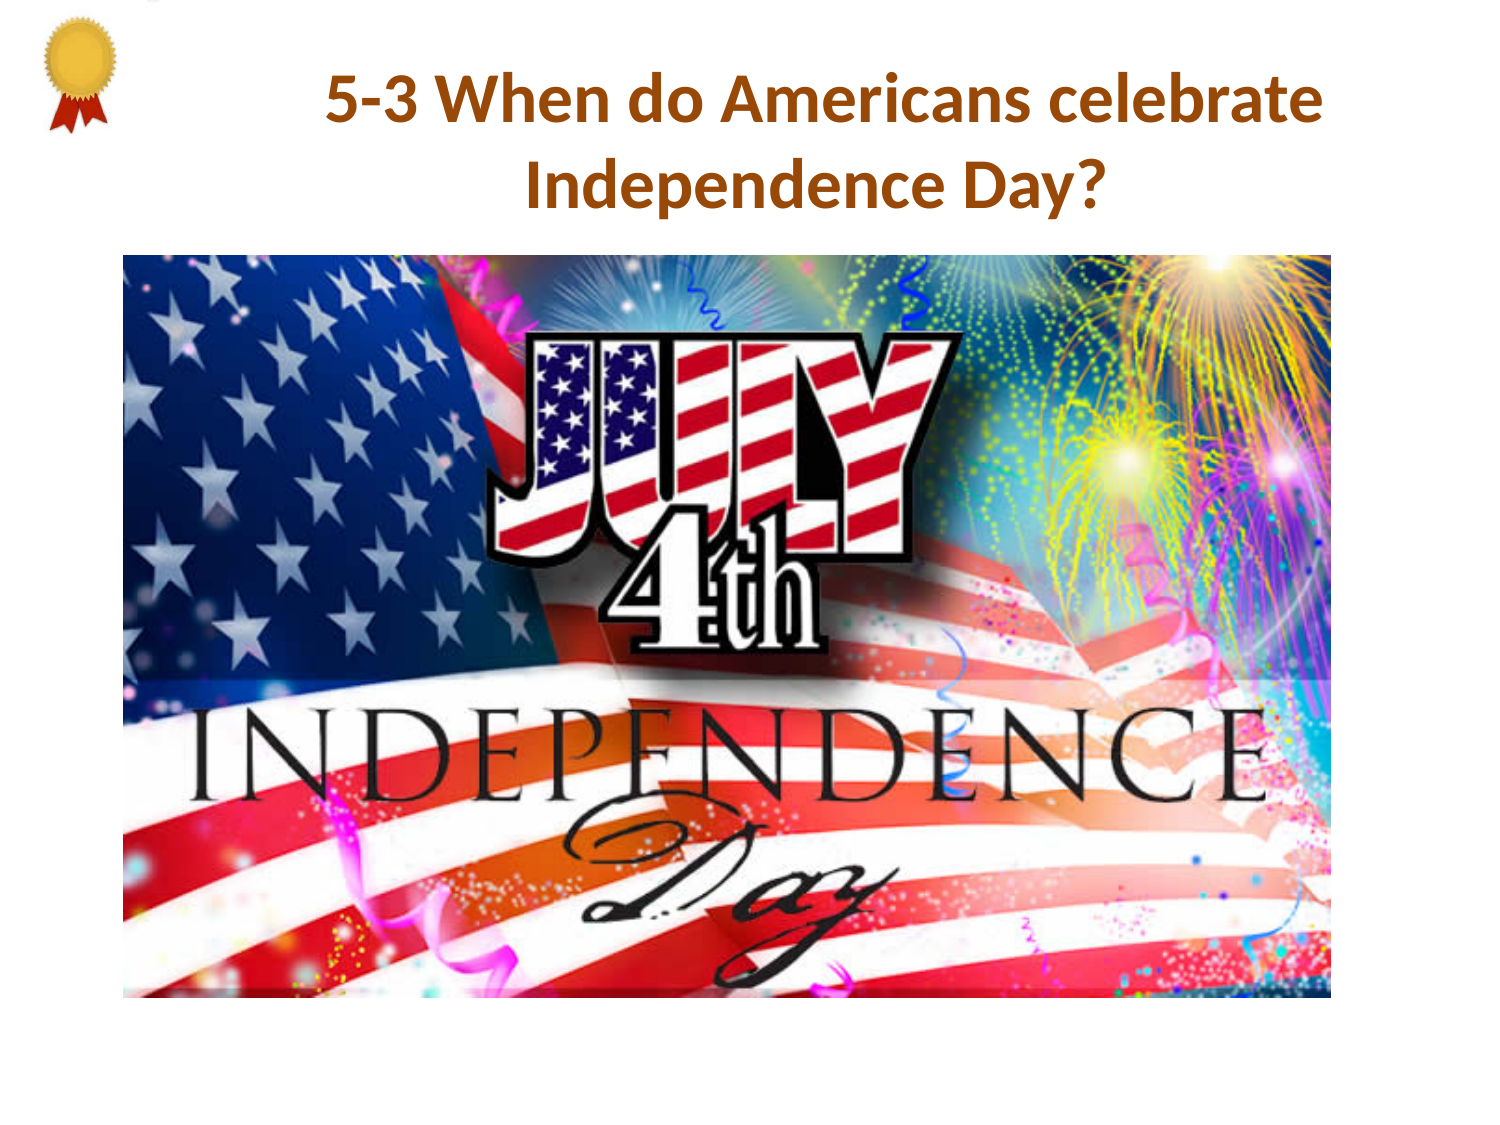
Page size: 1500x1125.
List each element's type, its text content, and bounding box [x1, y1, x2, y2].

picture [0, 0, 160, 150]
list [123, 255, 1331, 998]
title 5-3 When do Americans celebrate Independence Day? [150, 42, 1500, 231]
